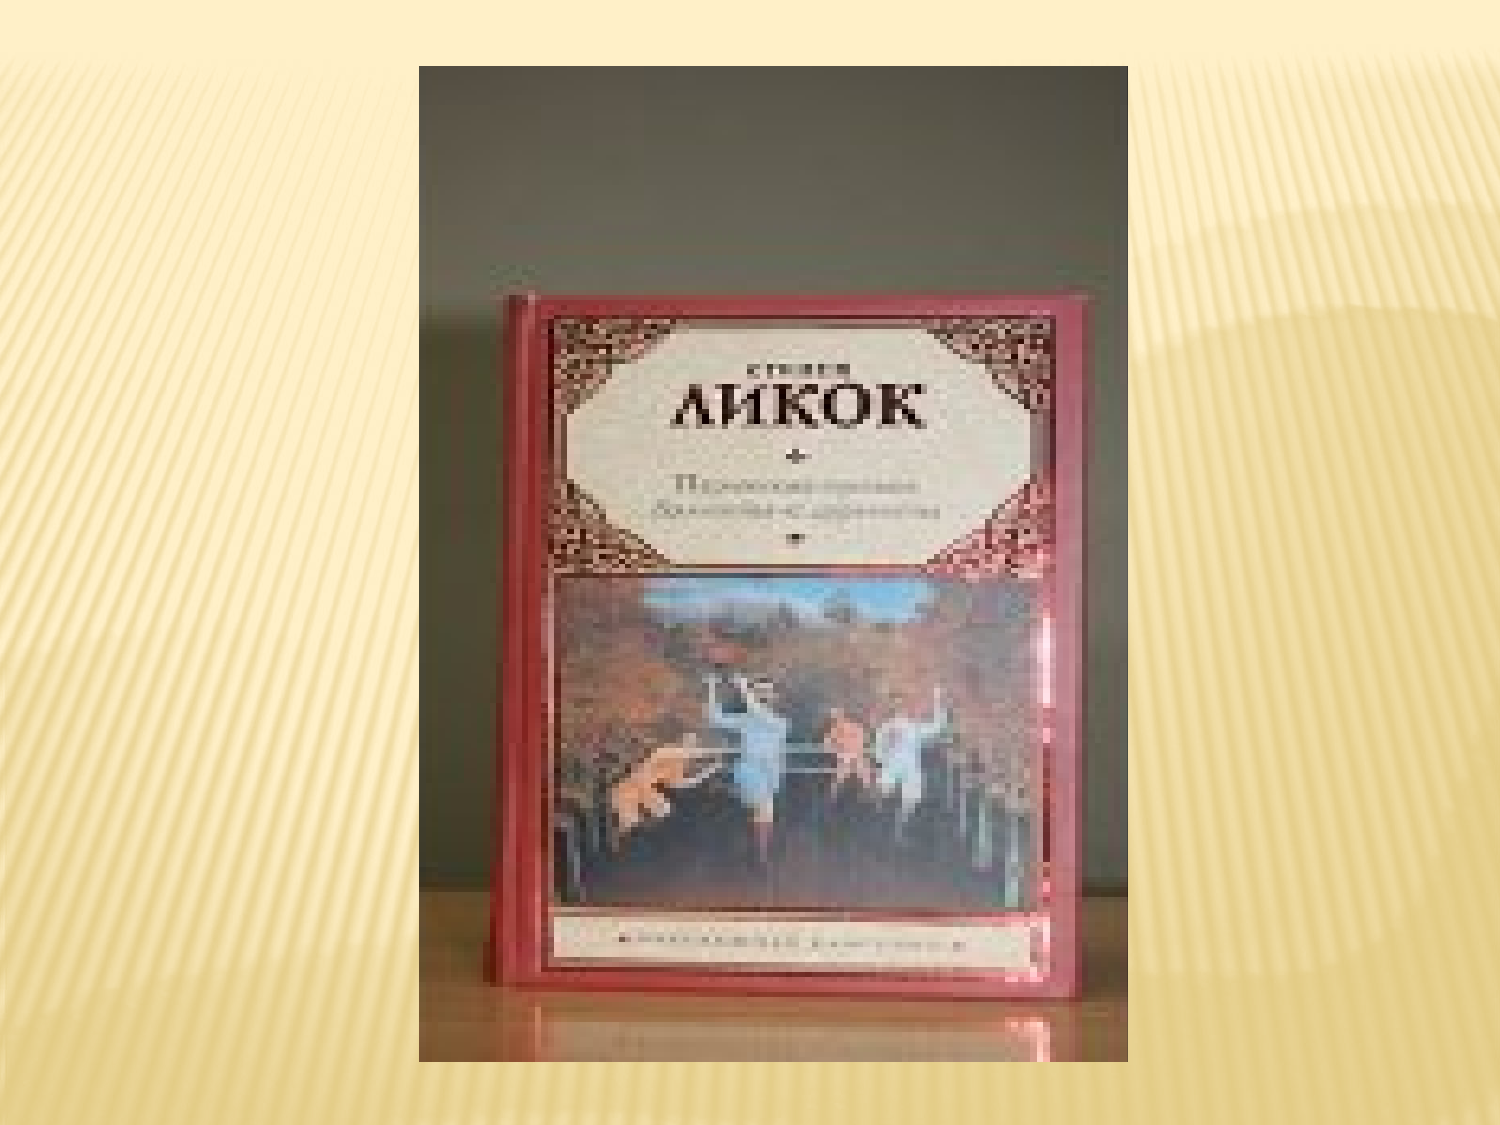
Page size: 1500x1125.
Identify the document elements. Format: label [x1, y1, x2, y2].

picture [418, 66, 1129, 1062]
